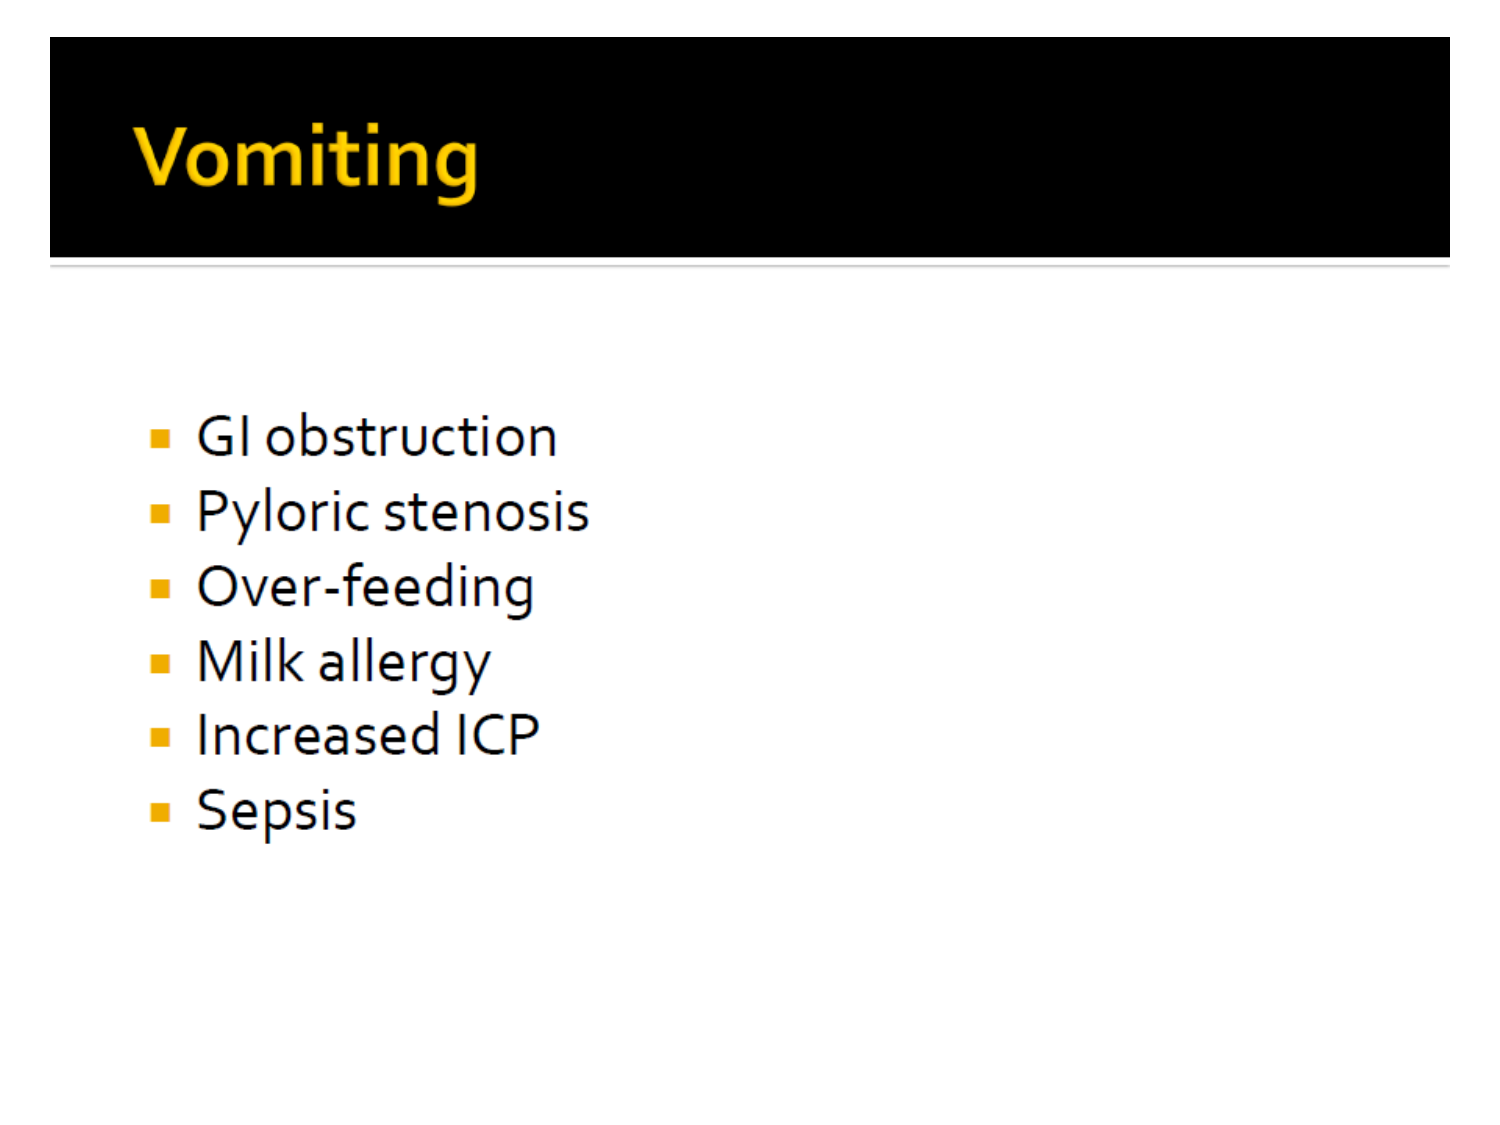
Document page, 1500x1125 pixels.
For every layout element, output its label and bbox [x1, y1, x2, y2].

picture [49, 37, 1451, 1088]
